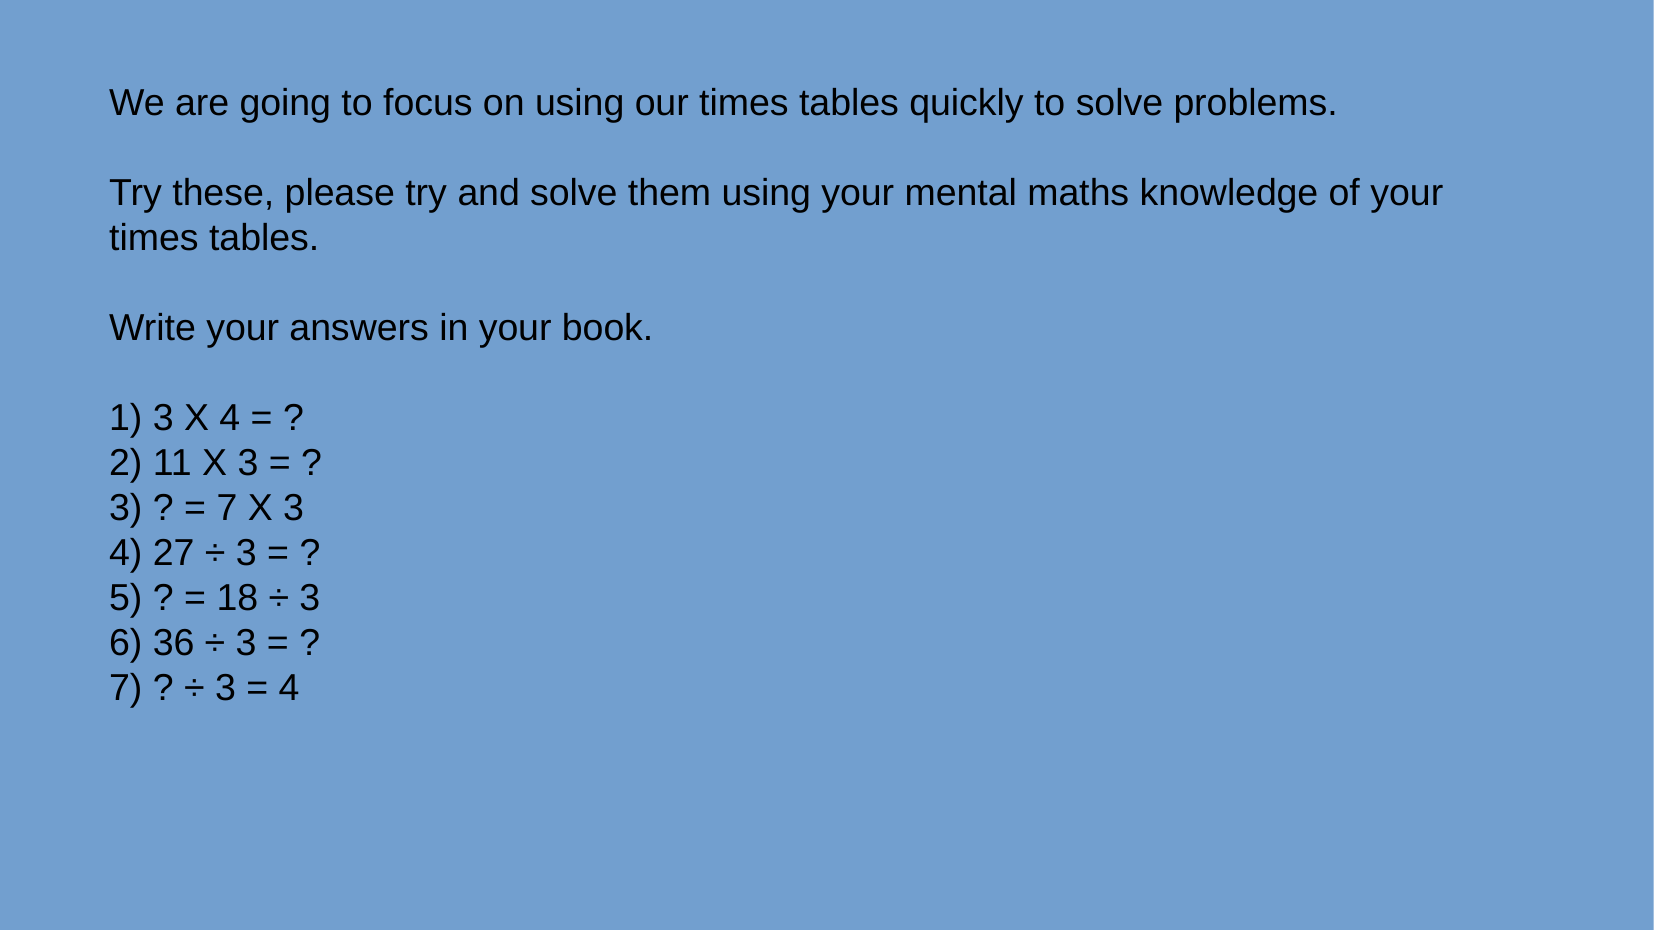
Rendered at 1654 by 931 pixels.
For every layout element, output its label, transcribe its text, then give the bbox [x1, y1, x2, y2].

text_box We are going to focus on using our times tables quickly to solve problems. Try these, please try and solve them using your mental maths knowledge of your times tables. Write your answers in your book. 1) 3 X 4 = ? 2) 11 X 3 = ? 3) ? = 7 X 3 4) 27 ÷ 3 = ? 5) ? = 18 ÷ 3 6) 36 ÷ 3 = ? 7) ? ÷ 3 = 4 [94, 70, 1524, 674]
